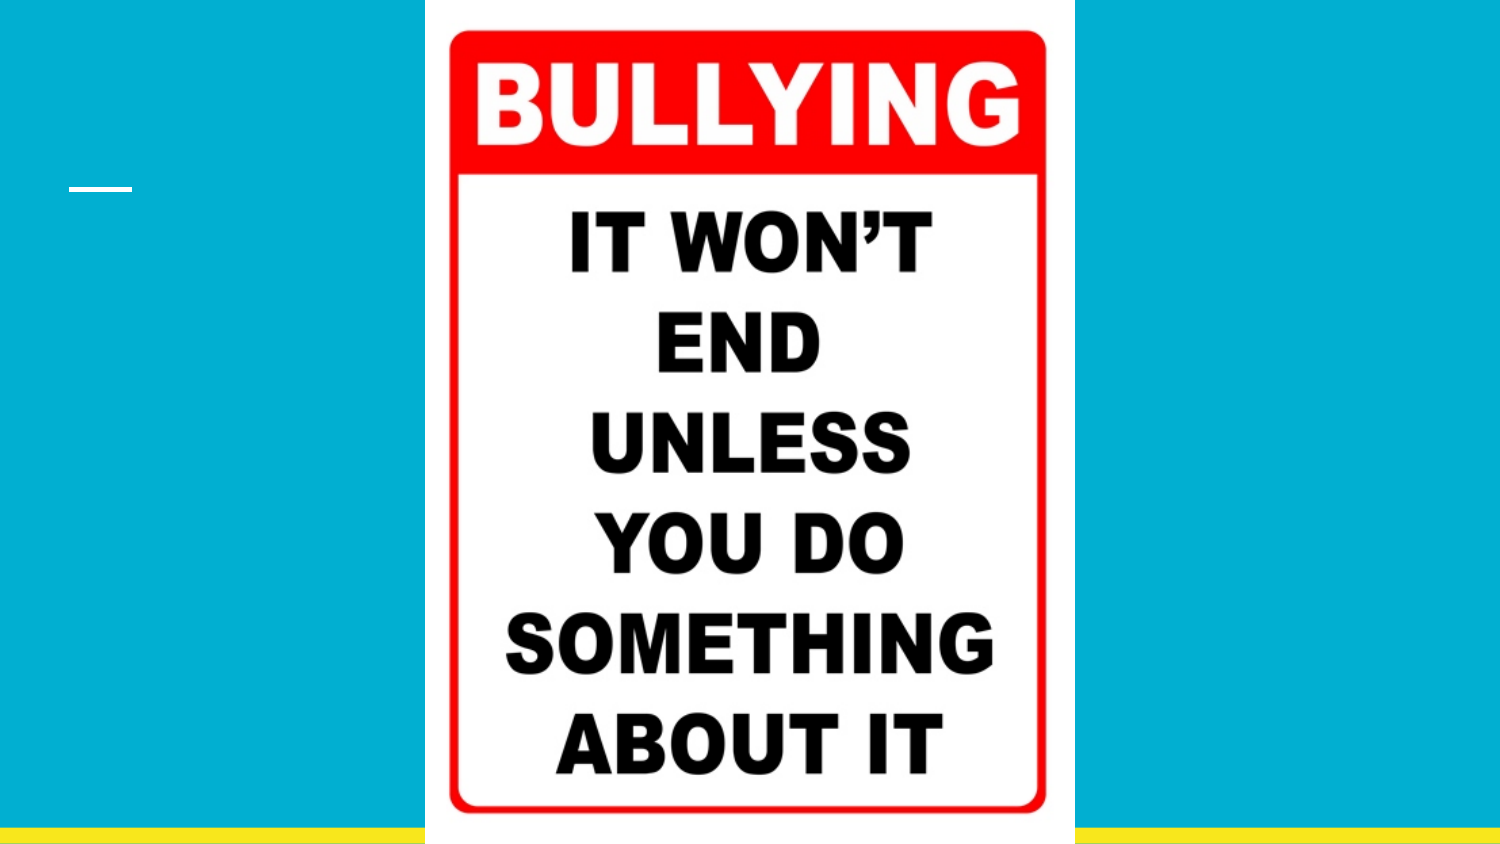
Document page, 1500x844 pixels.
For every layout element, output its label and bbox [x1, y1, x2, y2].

picture [425, 0, 1075, 844]
